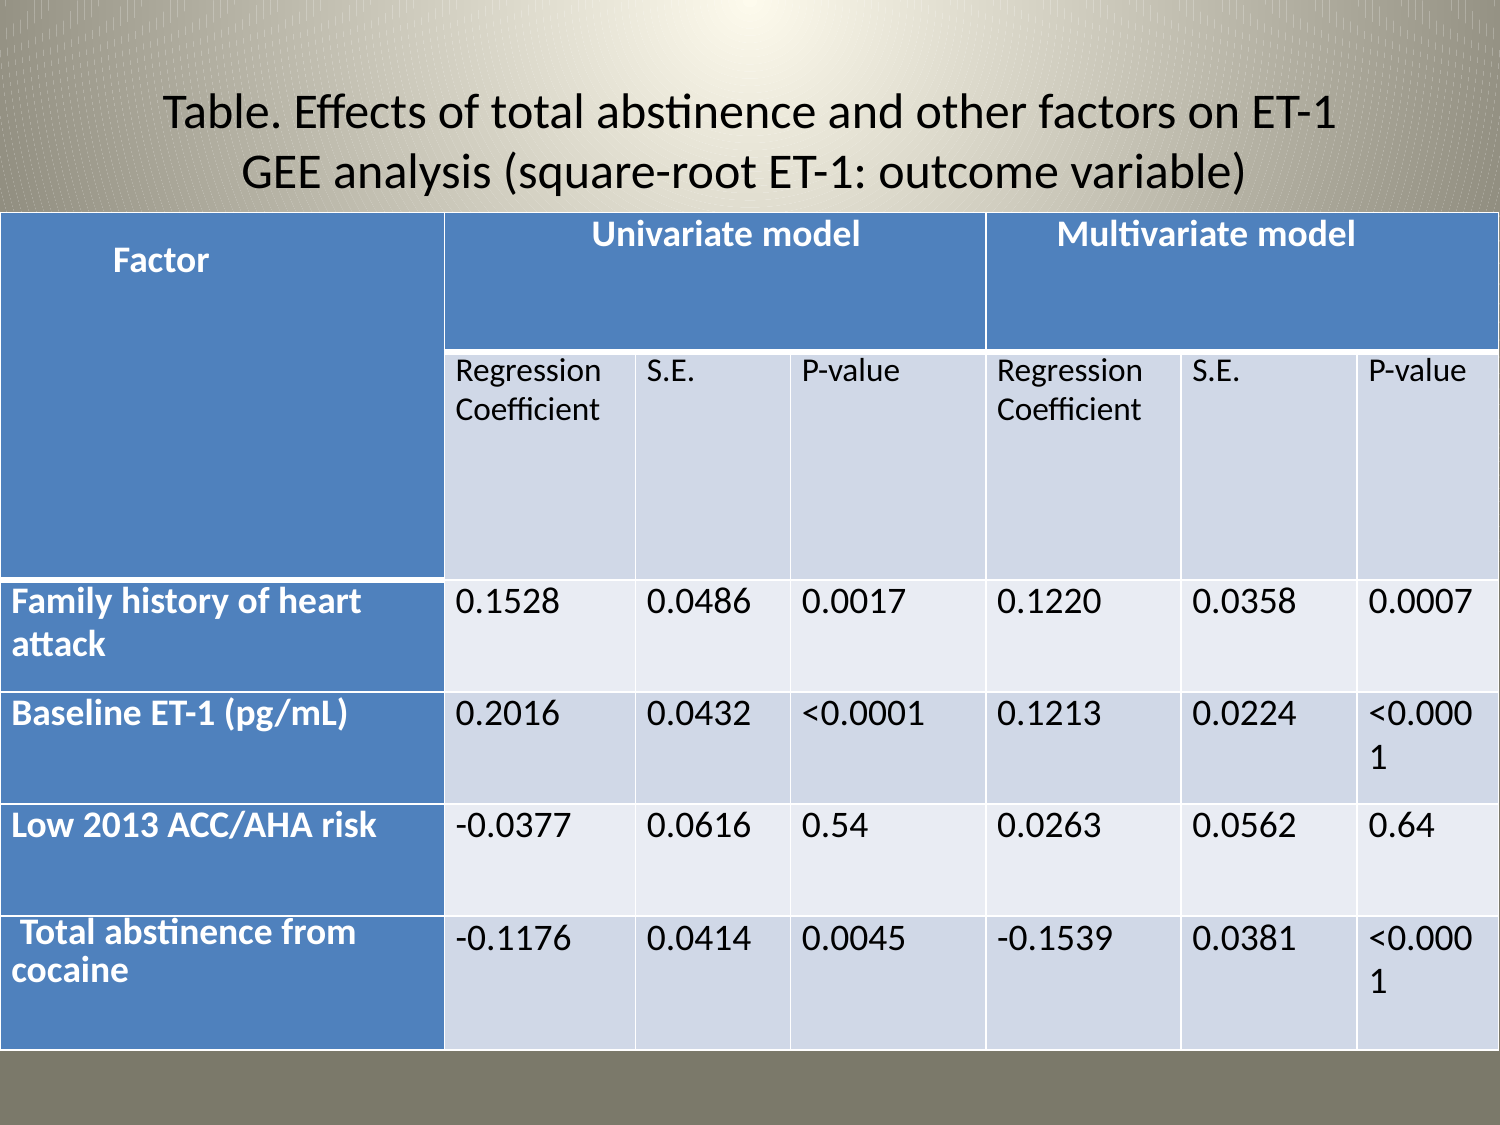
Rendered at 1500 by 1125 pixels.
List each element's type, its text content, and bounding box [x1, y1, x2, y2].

table_cell 0.54 [791, 805, 985, 915]
table_cell S.E. [1182, 355, 1356, 579]
table_header Multivariate model [987, 213, 1498, 349]
table_cell 0.0045 [791, 917, 985, 1049]
table_cell P-value [791, 355, 985, 579]
table_cell Family history of heart attack [1, 583, 444, 691]
table_cell P-value [1358, 355, 1498, 579]
title Table. Effects of total abstinence and other factors on ET-1 GEE analysis (square-root ET-1: outcome variable) [75, 45, 1425, 212]
table_cell 0.0562 [1182, 805, 1356, 915]
table_cell 0.0017 [791, 581, 985, 691]
table_cell 0.0263 [987, 805, 1180, 915]
table_cell 0.1220 [987, 581, 1180, 691]
table_cell <0.0001 [791, 693, 985, 803]
table_cell Baseline ET-1 (pg/mL) [1, 693, 444, 803]
table_cell 0.0224 [1182, 693, 1356, 803]
table_cell 0.0414 [636, 917, 790, 1049]
table_cell 0.64 [1358, 805, 1498, 915]
table_cell 0.0381 [1182, 917, 1356, 1049]
table_cell Total abstinence from cocaine [1, 917, 444, 1049]
table_cell 0.0007 [1358, 581, 1498, 691]
table_cell Regression Coefficient [445, 355, 635, 579]
table_cell 0.1528 [445, 581, 635, 691]
table_header Factor [1, 213, 444, 577]
table_cell <0.0001 [1358, 693, 1498, 803]
table_cell -0.1176 [445, 917, 635, 1049]
table_cell 0.0486 [636, 581, 790, 691]
table_cell -0.1539 [987, 917, 1180, 1049]
table_header Univariate model [445, 213, 985, 349]
table_cell 0.0432 [636, 693, 790, 803]
table_cell <0.0001 [1358, 917, 1498, 1049]
table_cell S.E. [636, 355, 790, 579]
table_cell 0.0358 [1182, 581, 1356, 691]
table_cell 0.0616 [636, 805, 790, 915]
table_cell 0.1213 [987, 693, 1180, 803]
table_cell Regression Coefficient [987, 355, 1180, 579]
table_cell -0.0377 [445, 805, 635, 915]
table_cell Low 2013 ACC/AHA risk [1, 805, 444, 915]
table_cell 0.2016 [445, 693, 635, 803]
